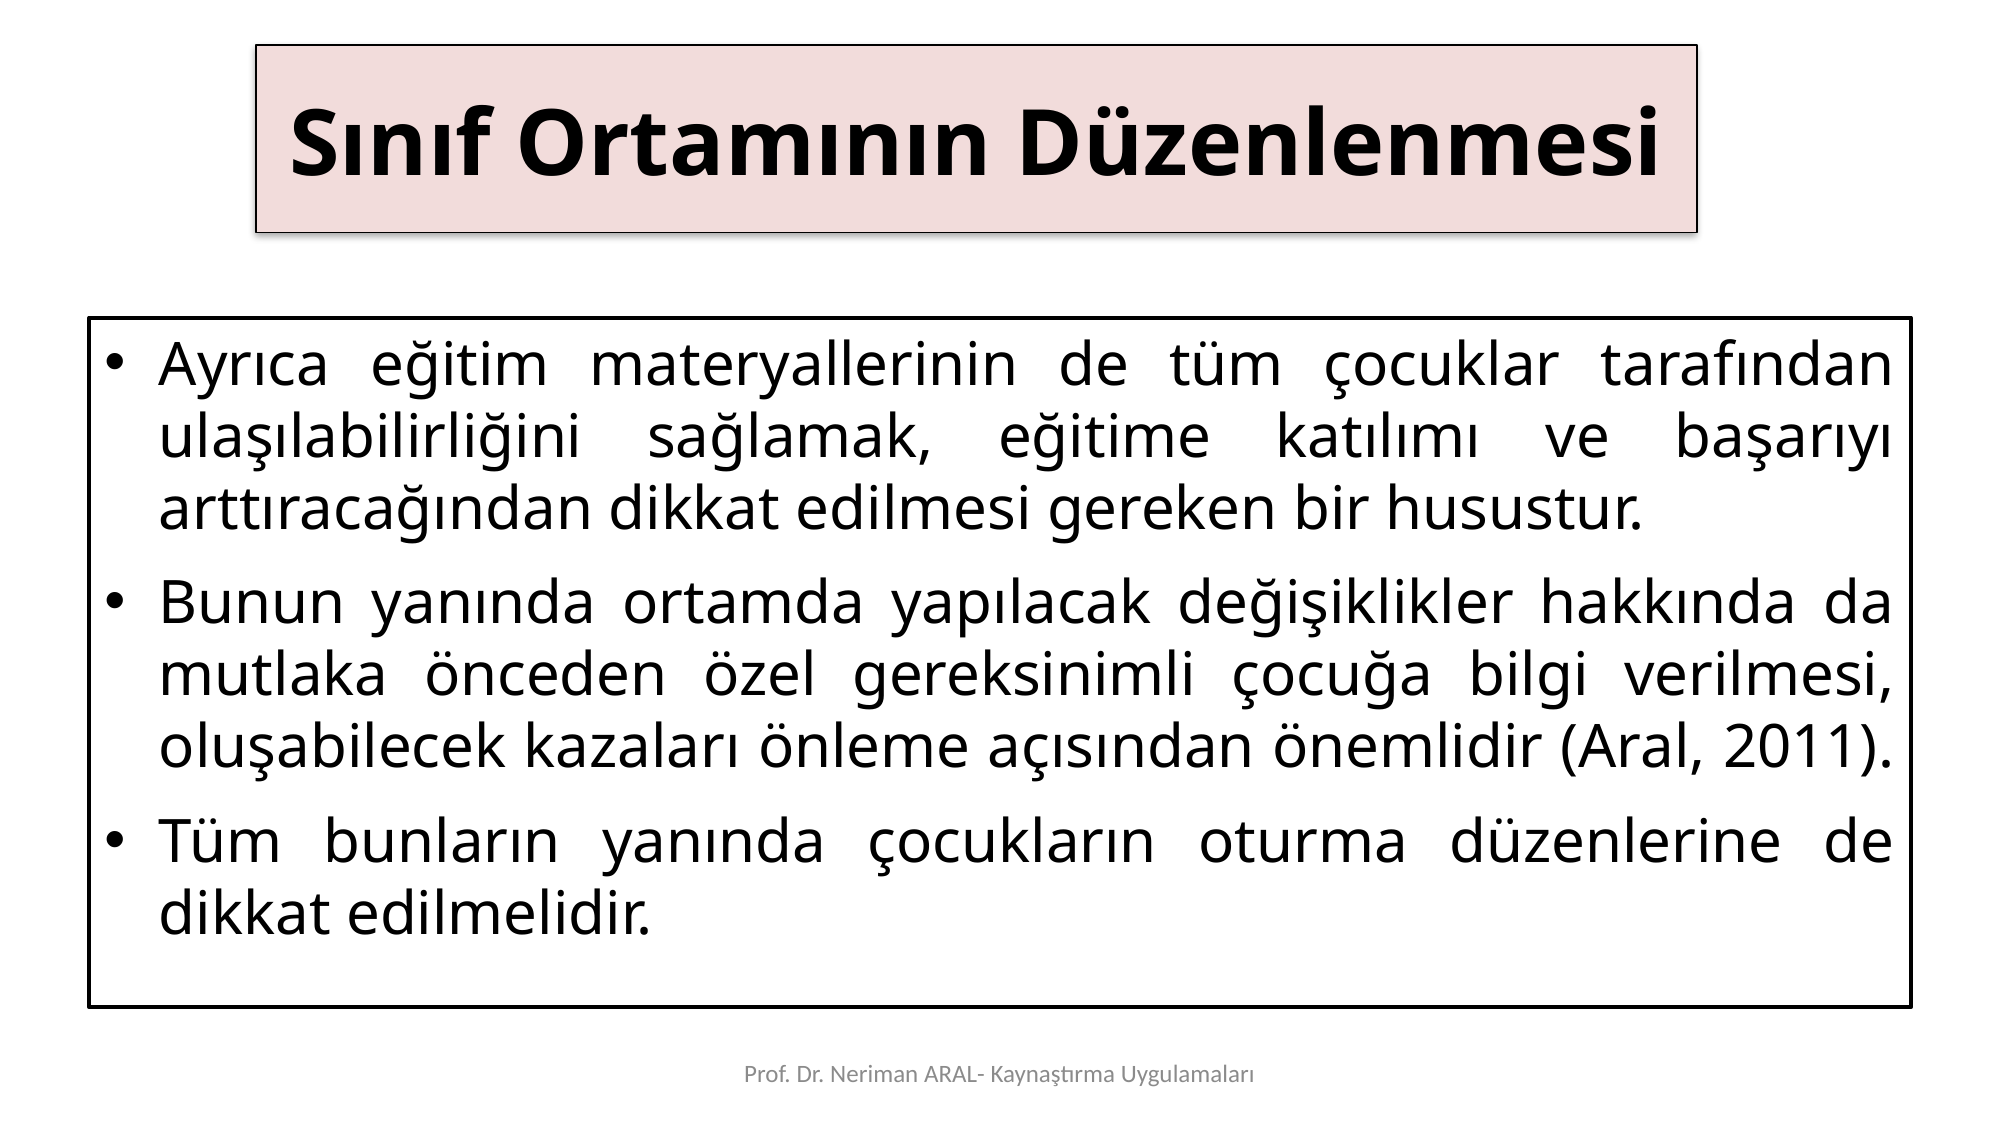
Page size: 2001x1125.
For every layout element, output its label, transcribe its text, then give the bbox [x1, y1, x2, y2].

title Sınıf Ortamının Düzenlenmesi [255, 44, 1698, 233]
list Ayrıca eğitim materyallerinin de tüm çocuklar tarafından ulaşılabilirliğini sağlamak, eğitime katılımı ve başarıyı arttıracağından dikkat edilmesi gereken bir husustur. Bunun yanında ortamda yapılacak değişiklikler hakkında da mutlaka önceden özel gereksinimli çocuğa bilgi verilmesi, oluşabilecek kazaları önleme açısından önemlidir (Aral, 2011). Tüm bunların yanında çocukların oturma düzenlerine de dikkat edilmelidir. [87, 316, 1913, 1009]
footer Prof. Dr. Neriman ARAL- Kaynaştırma Uygulamaları [683, 1042, 1317, 1103]
